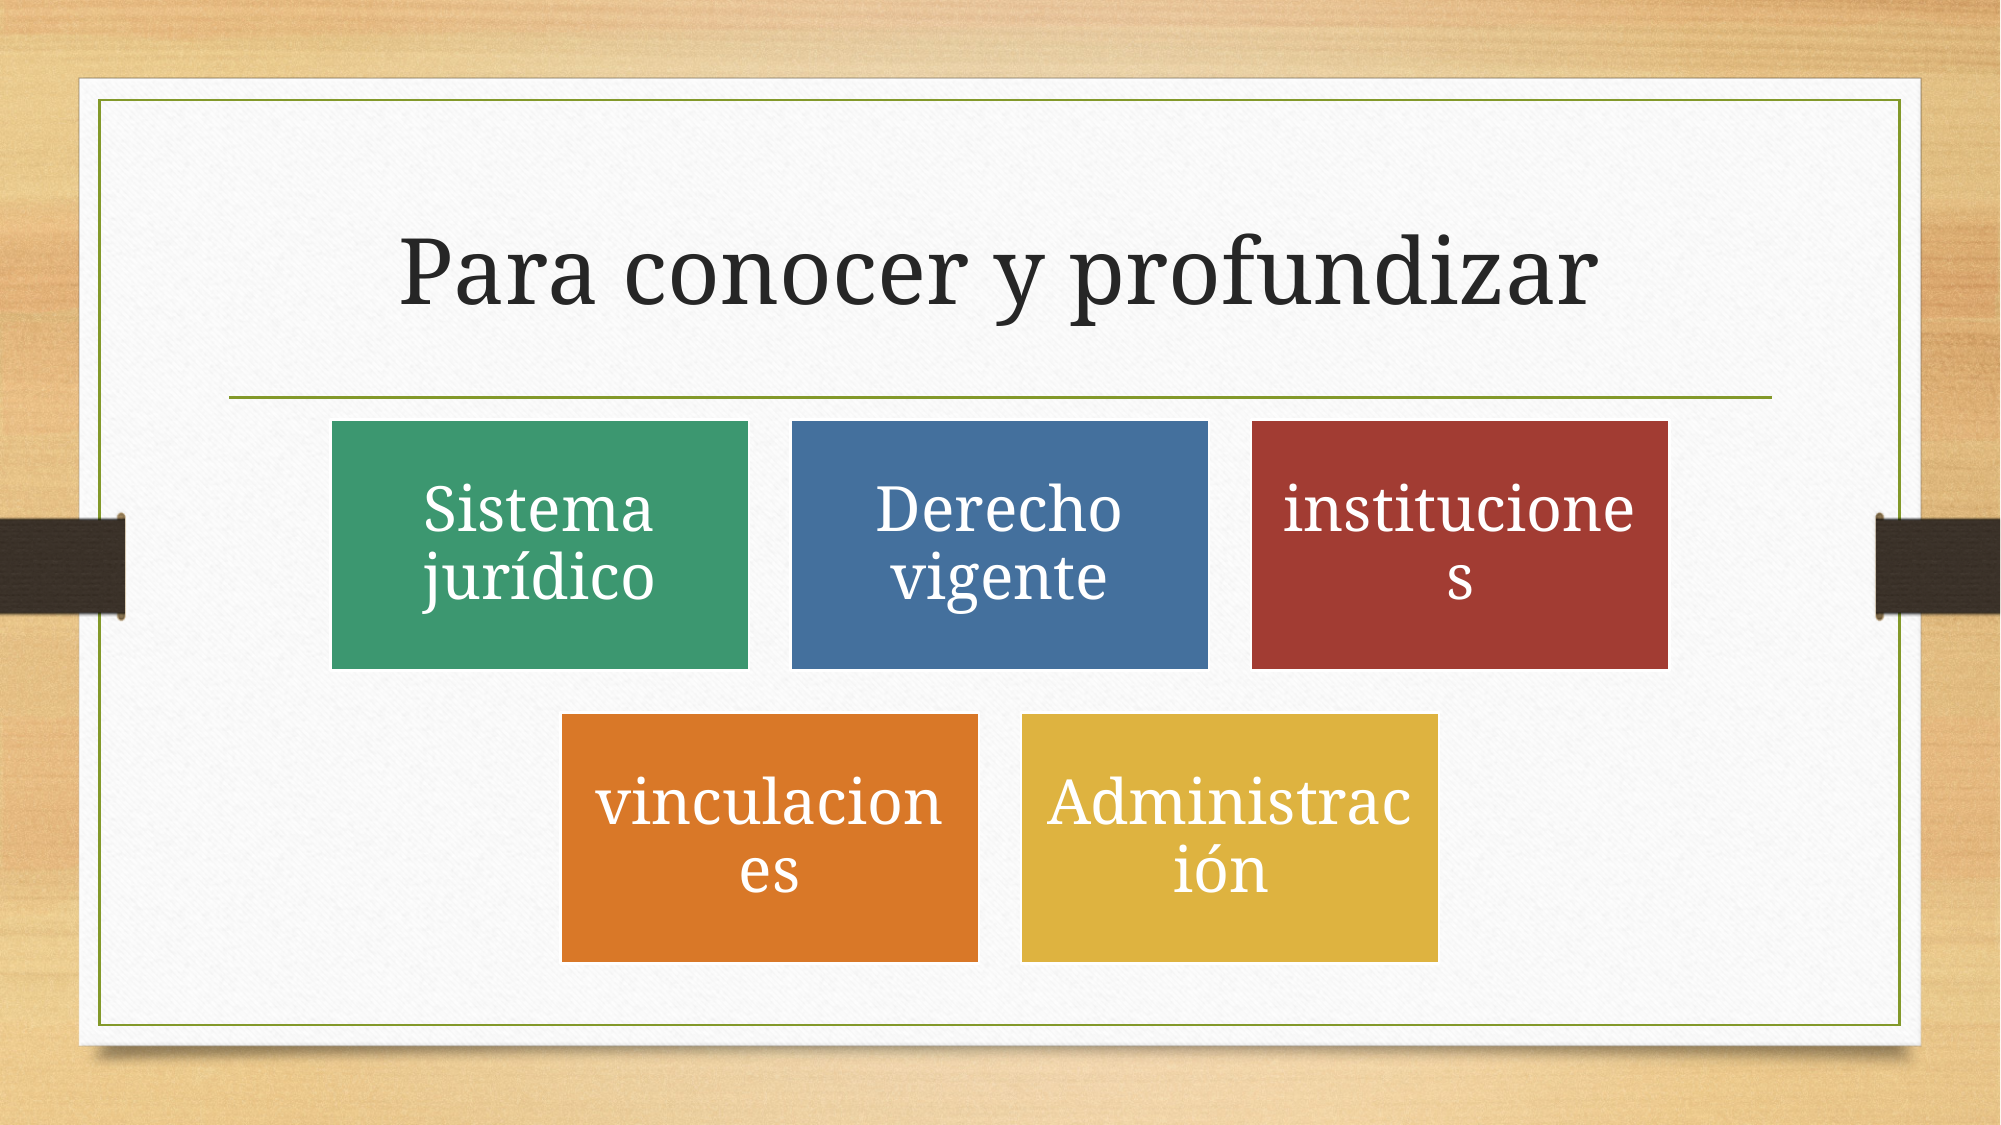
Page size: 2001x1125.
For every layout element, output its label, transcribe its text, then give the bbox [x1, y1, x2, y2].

title Para conocer y profundizar [212, 161, 1788, 375]
picture [0, 0, 2001, 1125]
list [212, 419, 1788, 964]
